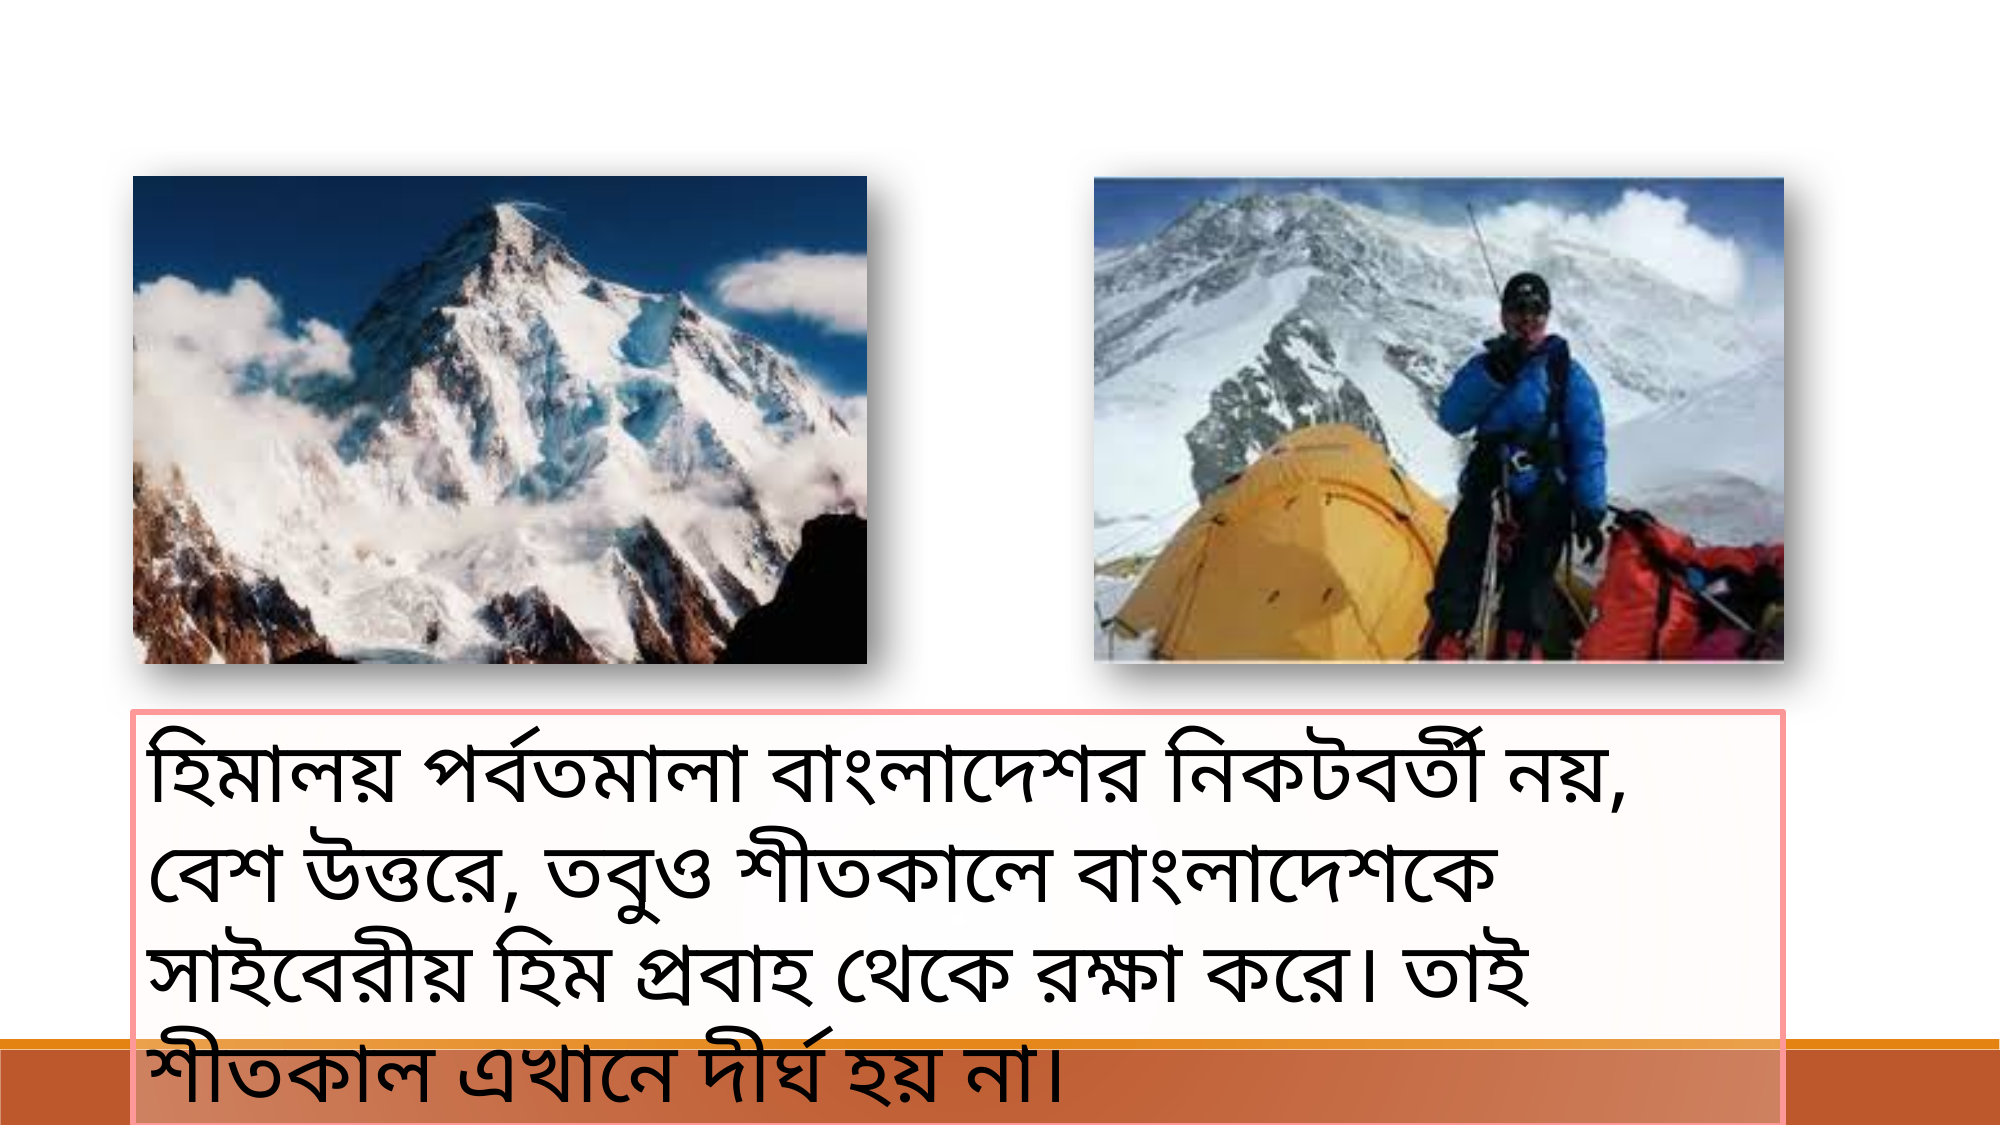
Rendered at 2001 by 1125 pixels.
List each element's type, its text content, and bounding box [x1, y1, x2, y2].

text_box হিমালয় পর্বতমালা বাংলাদেশর নিকটবর্তী নয়, বেশ উত্তরে, তবুও শীতকালে বাংলাদেশকে সাইবেরীয় হিম প্রবাহ থেকে রক্ষা করে। তাই শীতকাল এখানে দীর্ঘ হয় না। [133, 711, 1783, 1125]
picture [1094, 175, 1784, 665]
picture [132, 175, 867, 665]
